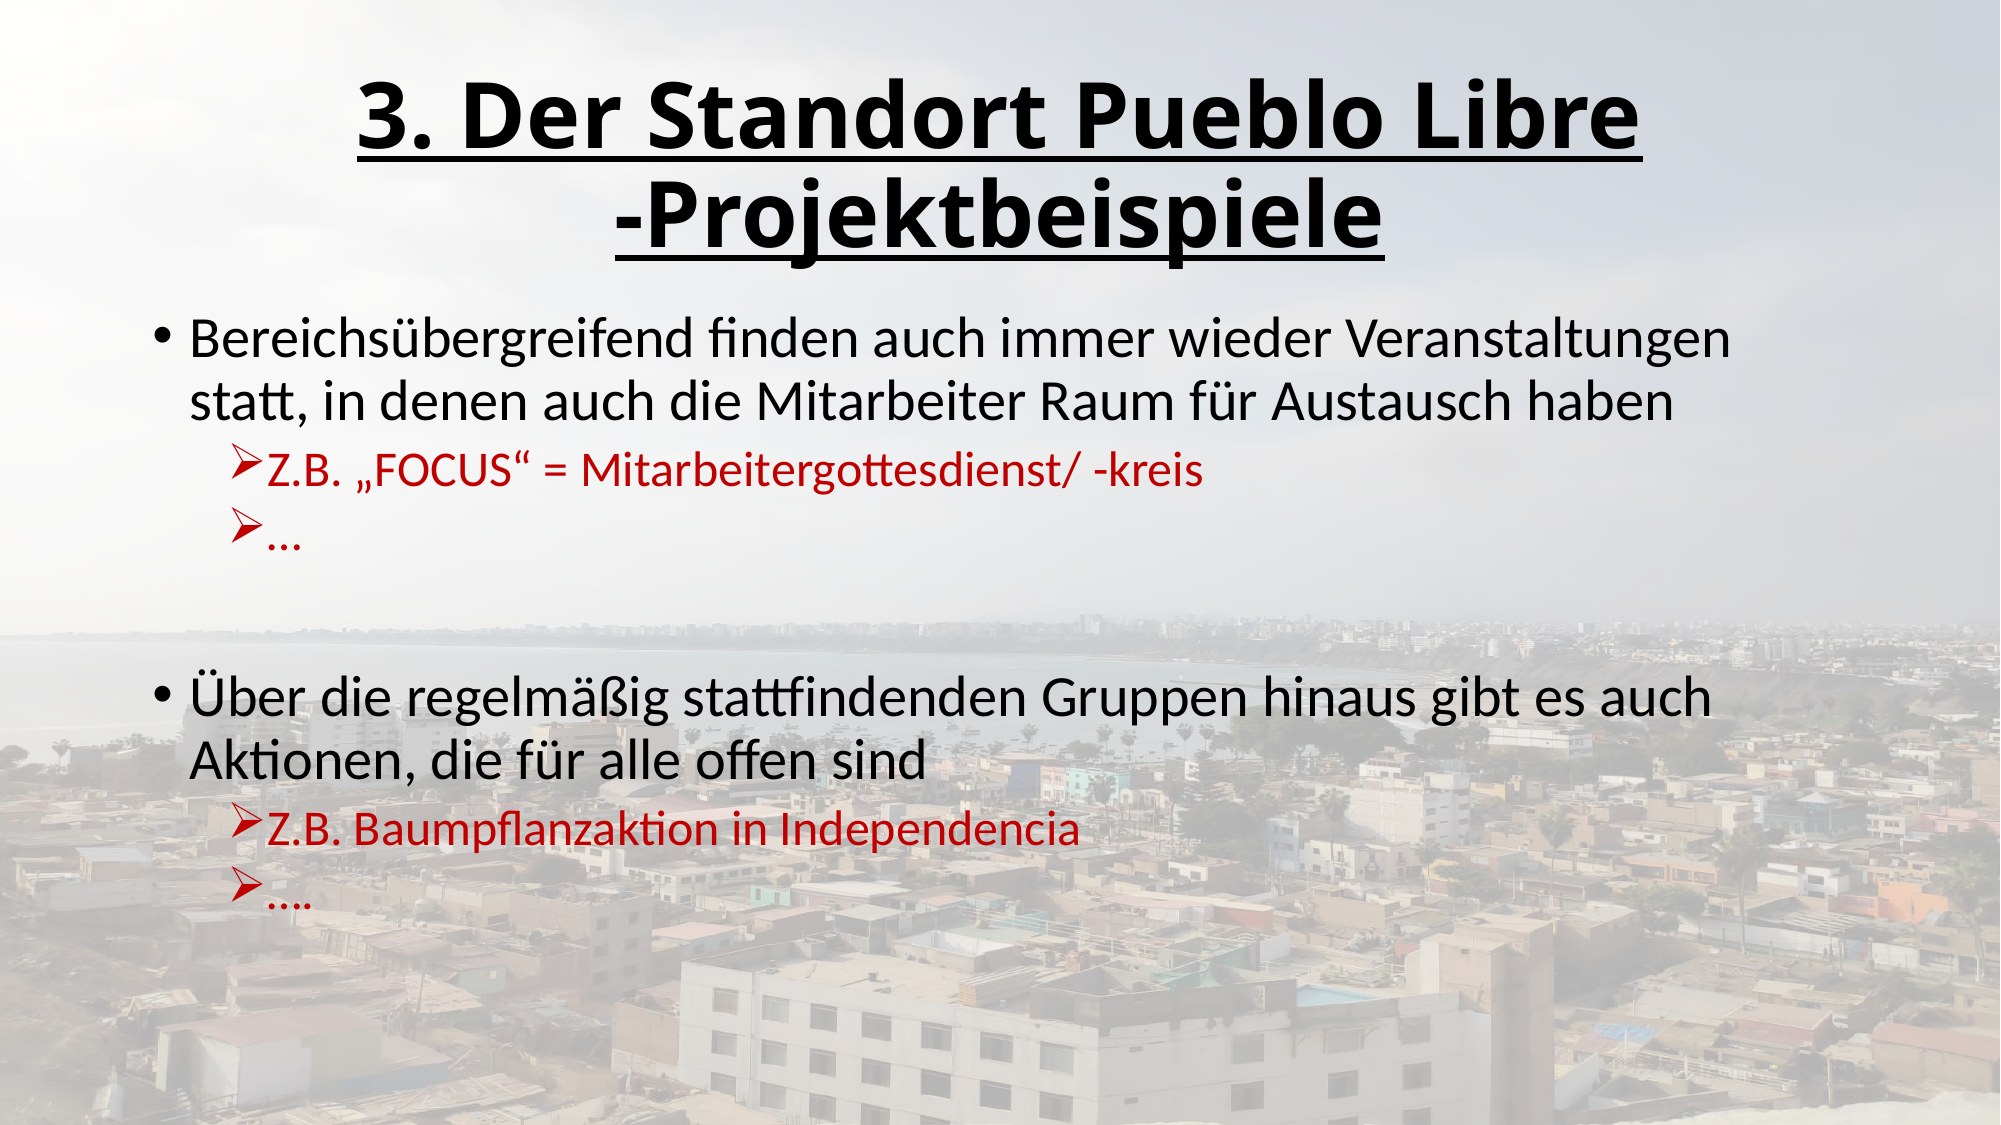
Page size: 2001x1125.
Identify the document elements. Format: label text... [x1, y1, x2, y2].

list Bereichsübergreifend finden auch immer wieder Veranstaltungen statt, in denen auch die Mitarbeiter Raum für Austausch haben Z.B. „FOCUS“ = Mitarbeitergottesdienst/ -kreis … Über die regelmäßig stattfindenden Gruppen hinaus gibt es auch Aktionen, die für alle offen sind Z.B. Baumpflanzaktion in Independencia …. [137, 299, 1863, 1014]
title 3. Der Standort Pueblo Libre -Projektbeispiele [137, 59, 1863, 278]
